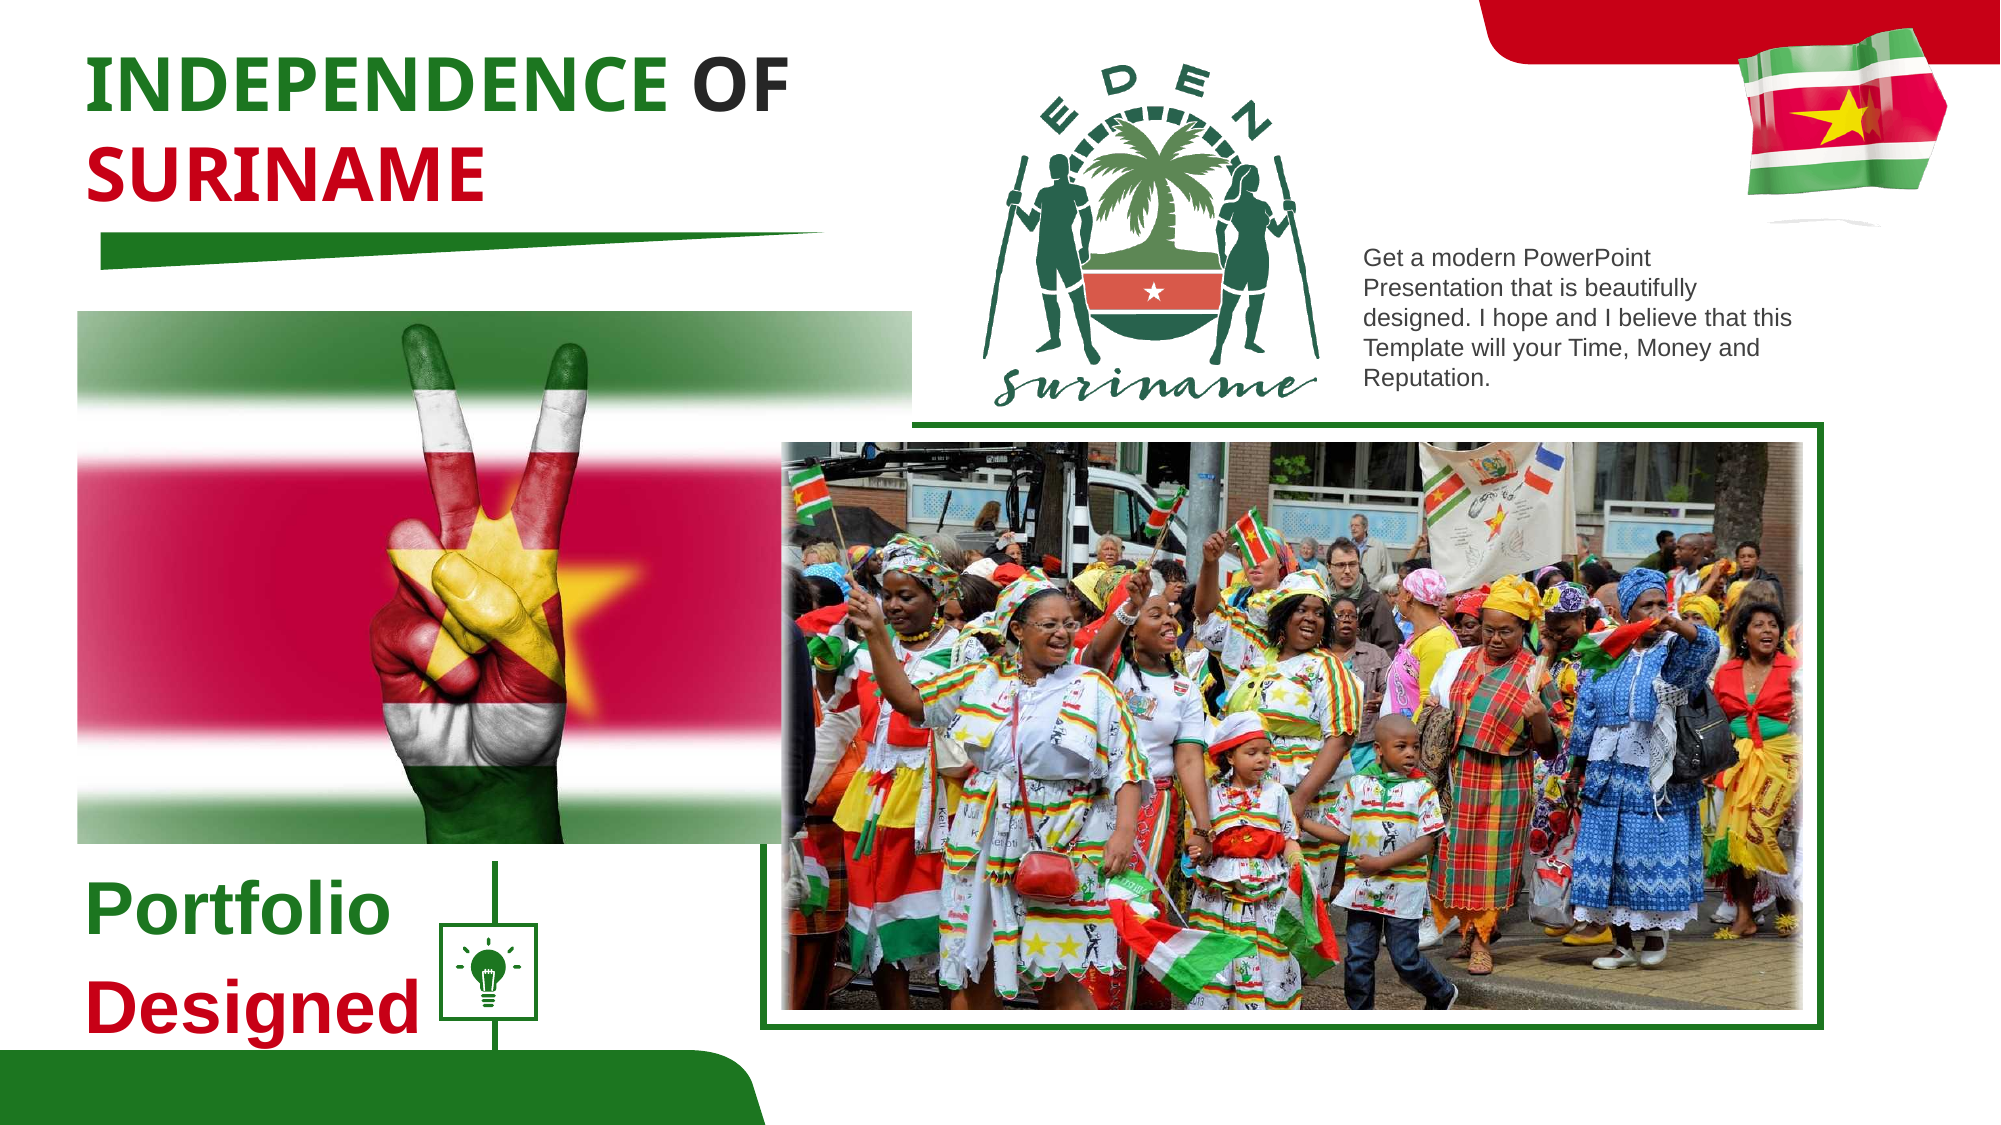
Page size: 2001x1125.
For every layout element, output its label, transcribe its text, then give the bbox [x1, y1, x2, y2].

picture [955, 37, 1349, 431]
text_box [462, 945, 471, 955]
text_box INDEPENDENCE OF SURINAME [70, 29, 916, 225]
text_box [469, 935, 507, 1009]
text_box [440, 924, 537, 1020]
picture [77, 311, 1803, 1010]
text_box Portfolio Designed [70, 843, 496, 1055]
text_box [1478, 0, 1665, 65]
text_box [511, 964, 523, 970]
text_box [454, 964, 466, 970]
text_box [506, 945, 515, 955]
text_box Get a modern PowerPoint Presentation that is beautifully designed. I hope and I believe that this Template will your Time, Money and Reputation. [1349, 234, 1819, 399]
text_box [99, 231, 825, 271]
text_box [0, 1050, 766, 1125]
picture [1665, 0, 2000, 262]
